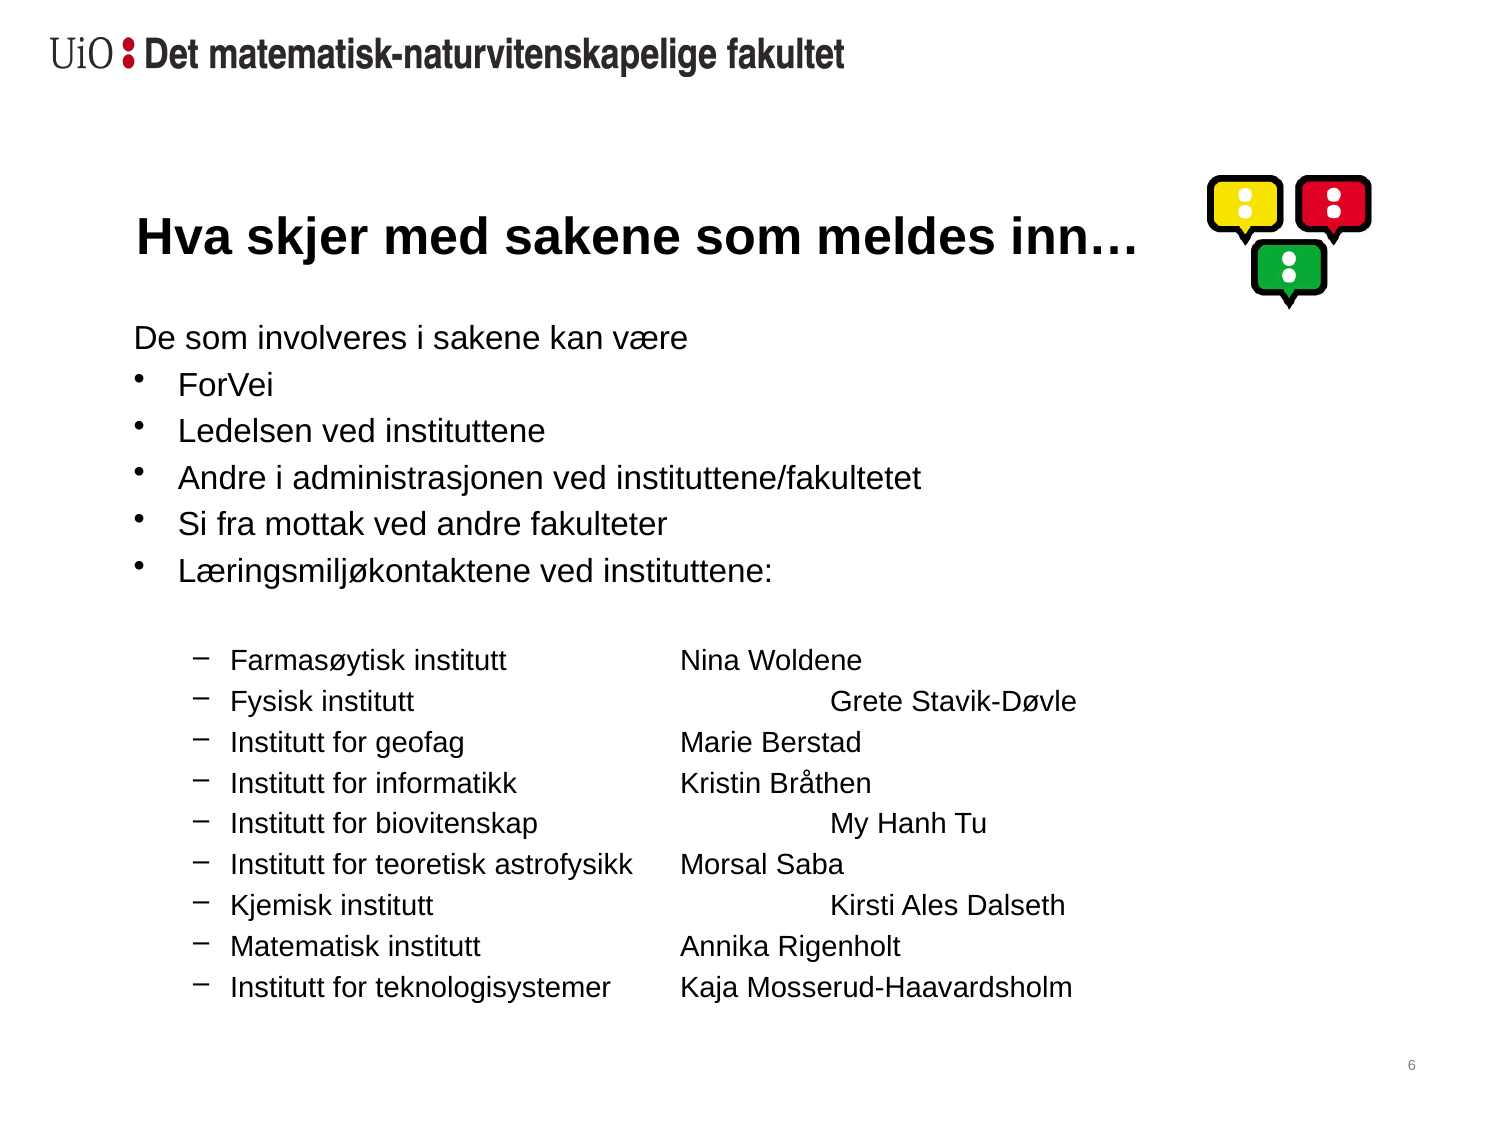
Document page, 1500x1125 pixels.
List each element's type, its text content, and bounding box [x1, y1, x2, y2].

slide_number 6 [1315, 1049, 1429, 1125]
list De som involveres i sakene kan være ForVei Ledelsen ved instituttene Andre i administrasjonen ved instituttene/fakultetet Si fra mottak ved andre fakulteter Læringsmiljøkontaktene ved instituttene: Farmasøytisk institutt Nina Woldene Fysisk institutt Grete Stavik-Døvle Institutt for geofag Marie Berstad Institutt for informatikk Kristin Bråthen Institutt for biovitenskap My Hanh Tu Institutt for teoretisk astrofysikk Morsal Saba Kjemisk institutt Kirsti Ales Dalseth Matematisk institutt Annika Rigenholt Institutt for teknologisystemer Kaja Mosserud-Haavardsholm [121, 310, 1233, 1083]
title Hva skjer med sakene som meldes inn… [124, 139, 1425, 328]
picture [50, 37, 844, 77]
picture [1206, 174, 1372, 311]
